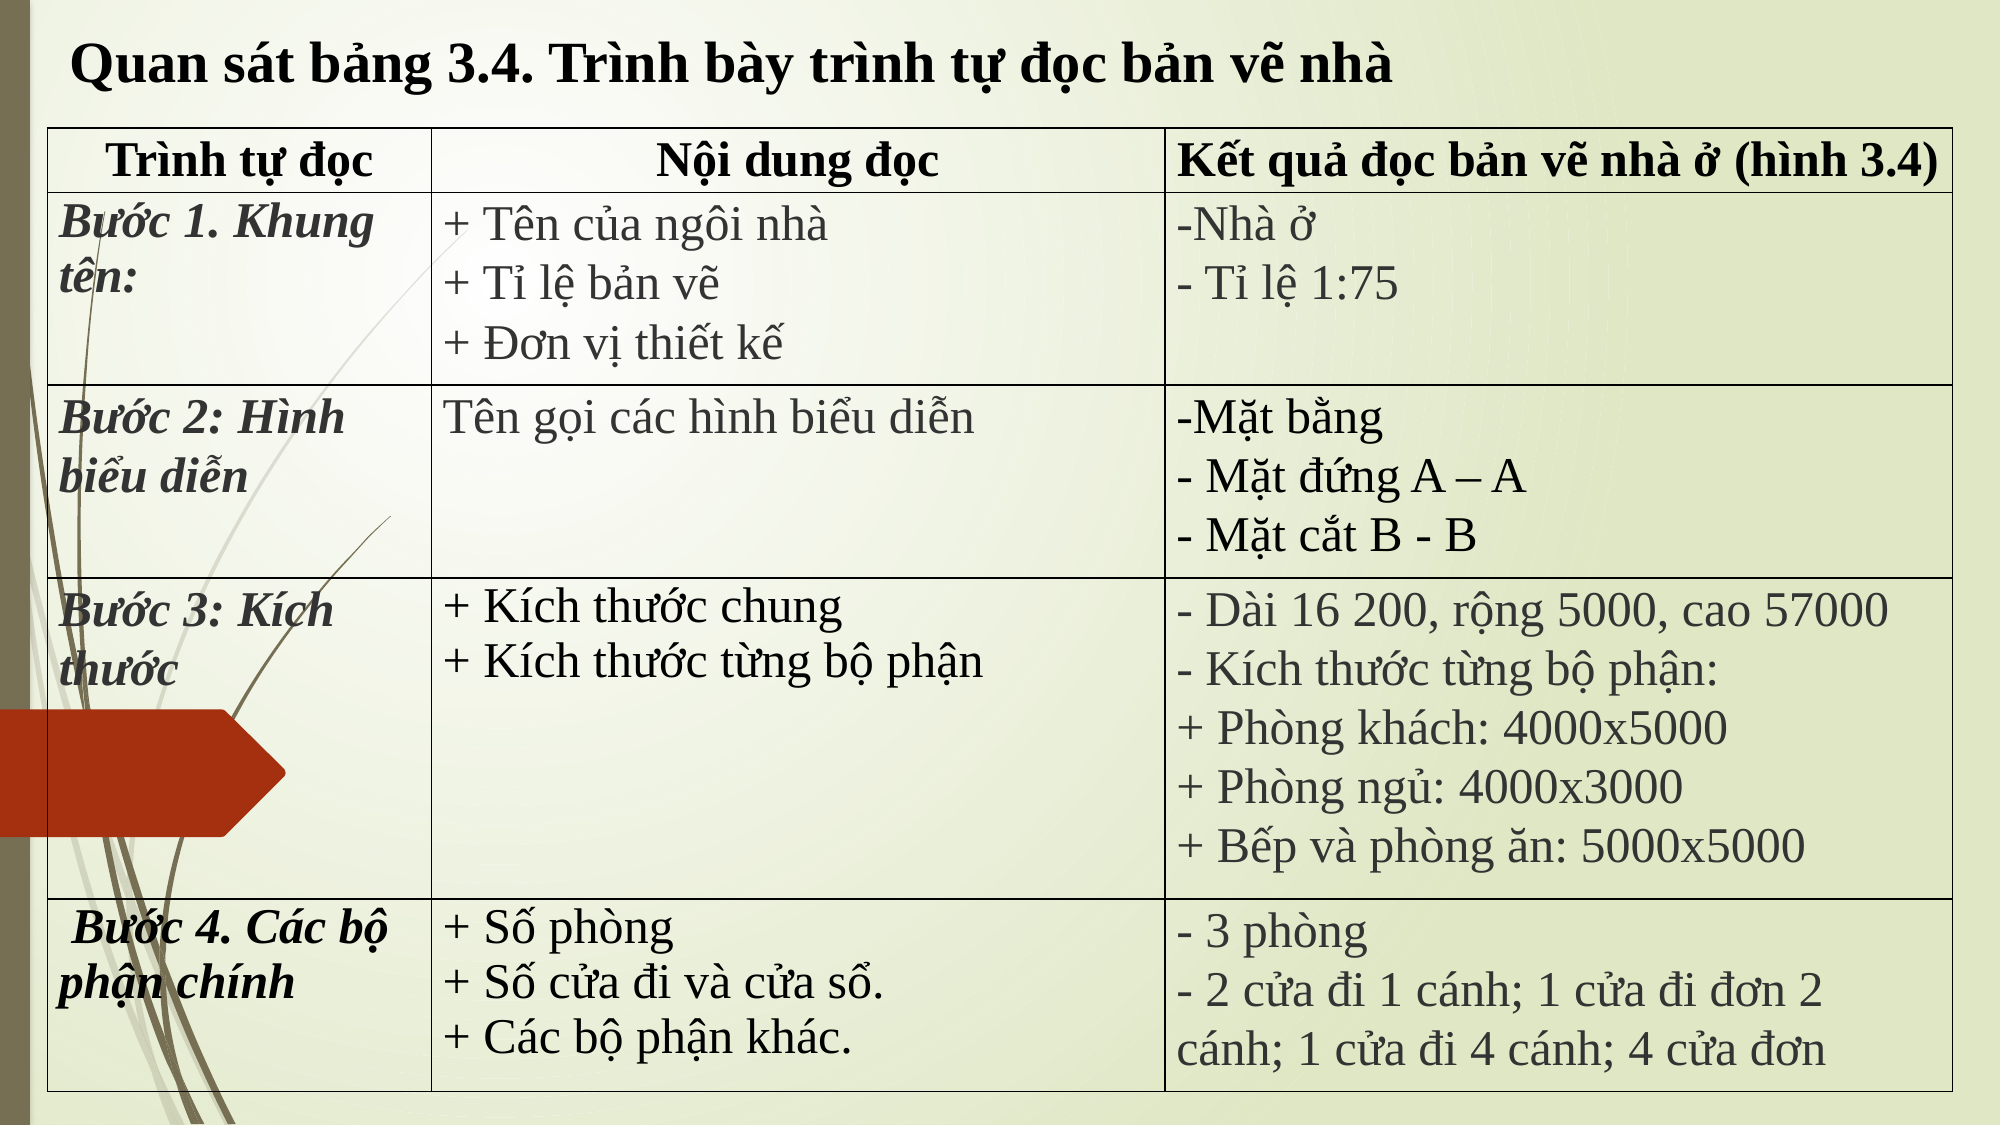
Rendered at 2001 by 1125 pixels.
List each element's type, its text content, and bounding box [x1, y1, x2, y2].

table_cell - 3 phòng - 2 cửa đi 1 cánh; 1 cửa đi đơn 2 cánh; 1 cửa đi 4 cánh; 4 cửa đơn [1166, 900, 1952, 1091]
table_cell -Mặt bằng - Mặt đứng A – A - Mặt cắt B - B [1166, 386, 1952, 577]
table_cell + Tên của ngôi nhà + Tỉ lệ bản vẽ + Đơn vị thiết kế [432, 193, 1164, 384]
table_cell Tên gọi các hình biểu diễn [432, 386, 1164, 577]
text_box Quan sát bảng 3.4. Trình bày trình tự đọc bản vẽ nhà [55, 16, 1410, 102]
table_header Nội dung đọc [432, 129, 1164, 192]
table_header Kết quả đọc bản vẽ nhà ở (hình 3.4) [1166, 129, 1952, 192]
table_cell + Kích thước chung + Kích thước từng bộ phận [432, 579, 1164, 898]
table_cell - Dài 16 200, rộng 5000, cao 57000 - Kích thước từng bộ phận: + Phòng khách: 4000x5000 + Phòng ngủ: 4000x3000 + Bếp và phòng ăn: 5000x5000 [1166, 579, 1952, 898]
table_cell Bước 3: Kích thước [48, 579, 431, 898]
table_cell -Nhà ở - Tỉ lệ 1:75 [1166, 193, 1952, 384]
table_cell Bước 1. Khung tên: [48, 193, 431, 384]
table_cell Bước 2: Hình biểu diễn [48, 386, 431, 577]
table_cell Bước 4. Các bộ phận chính [48, 900, 431, 1091]
table_cell + Số phòng + Số cửa đi và cửa sổ. + Các bộ phận khác. [432, 900, 1164, 1091]
table_header Trình tự đọc [48, 129, 431, 192]
